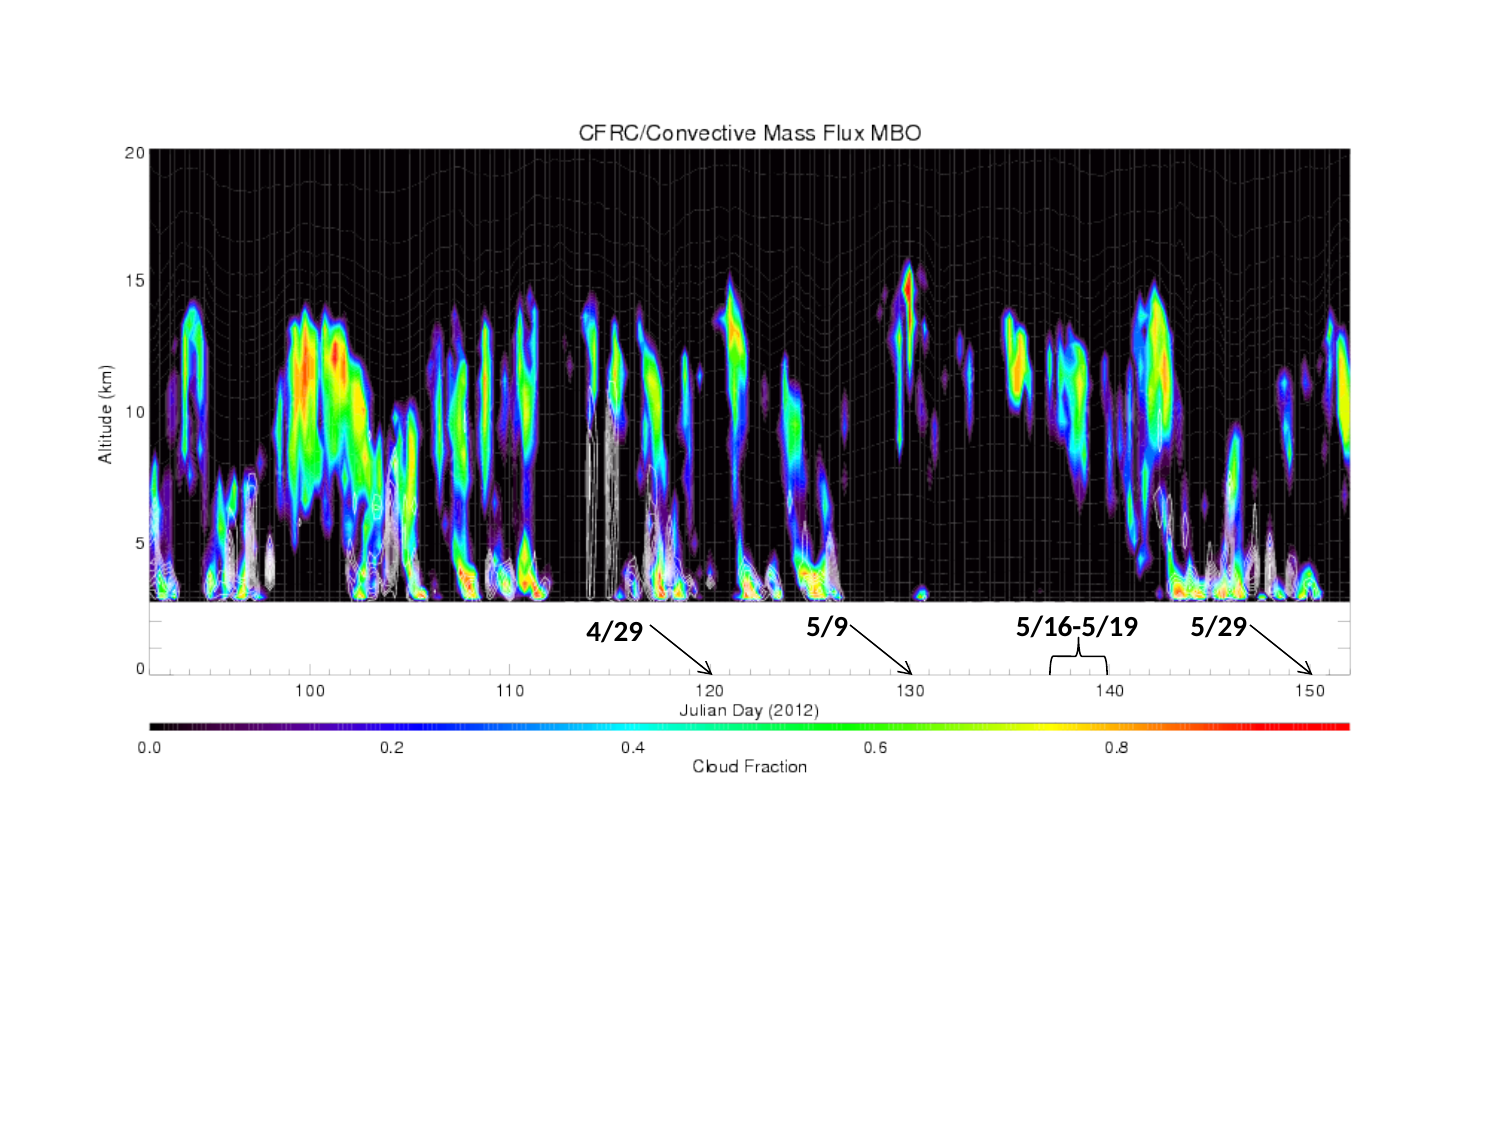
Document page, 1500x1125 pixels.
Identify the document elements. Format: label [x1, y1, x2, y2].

picture [0, 74, 1500, 826]
text_box [570, 599, 1313, 676]
